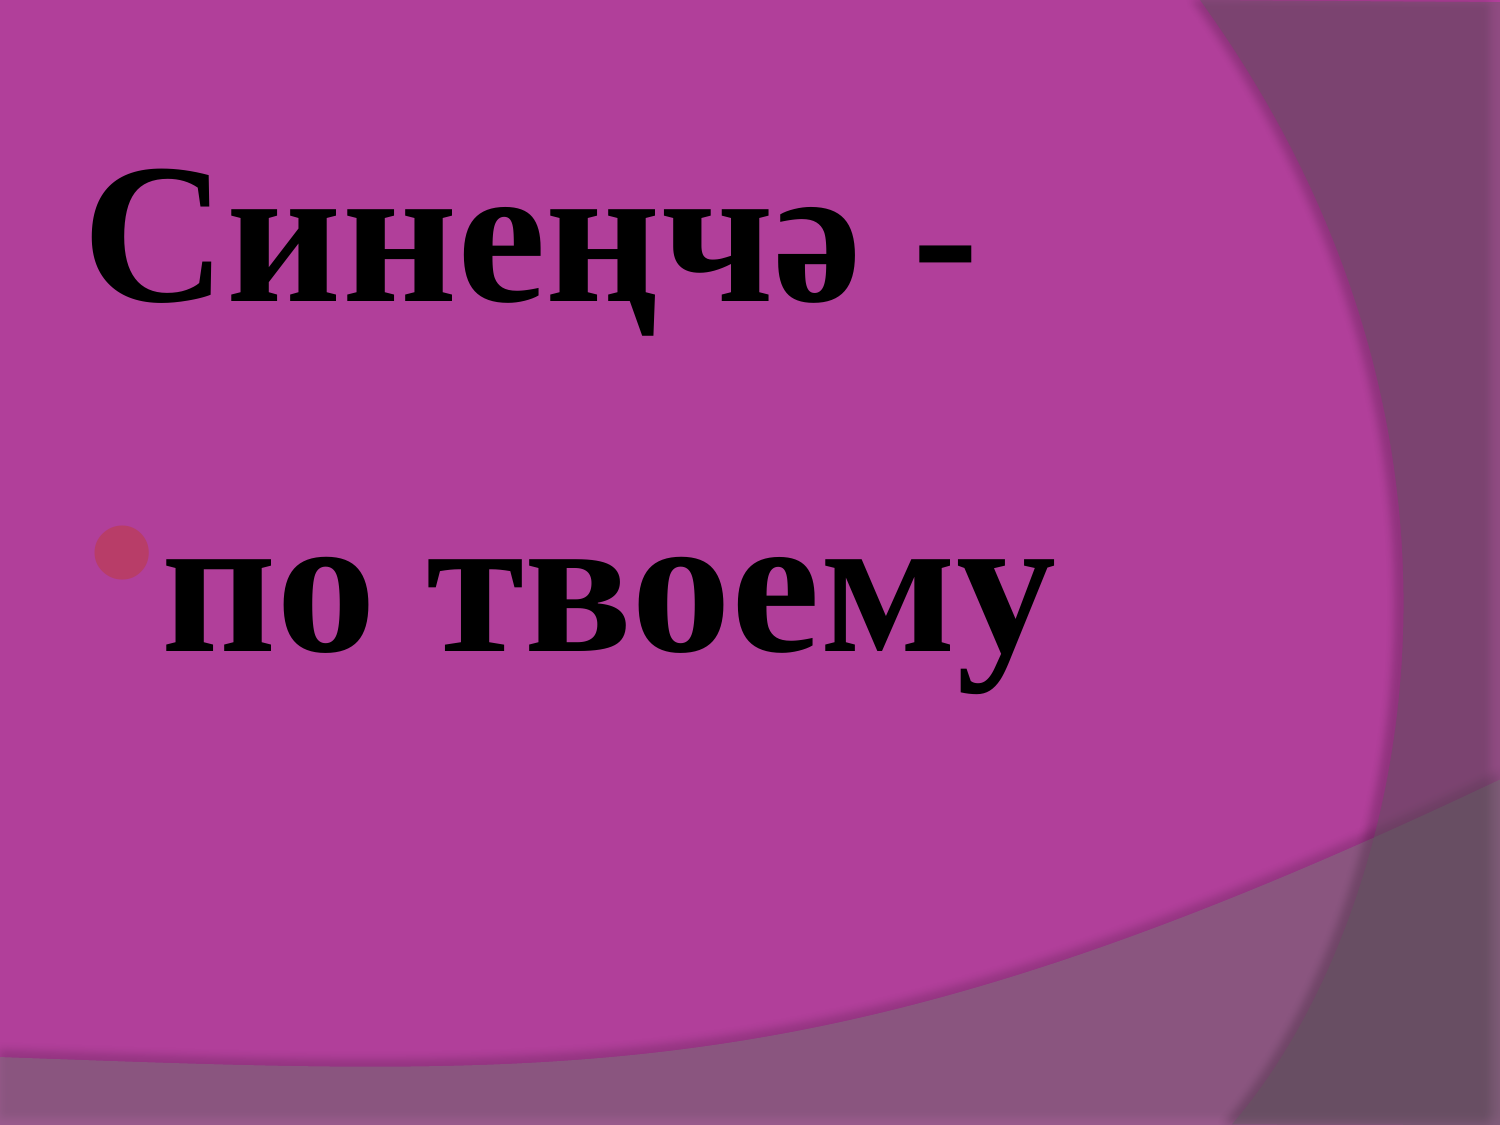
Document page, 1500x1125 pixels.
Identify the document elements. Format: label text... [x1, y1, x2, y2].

title Синеңчә - [75, 45, 1300, 398]
list по твоему [75, 444, 1300, 1005]
